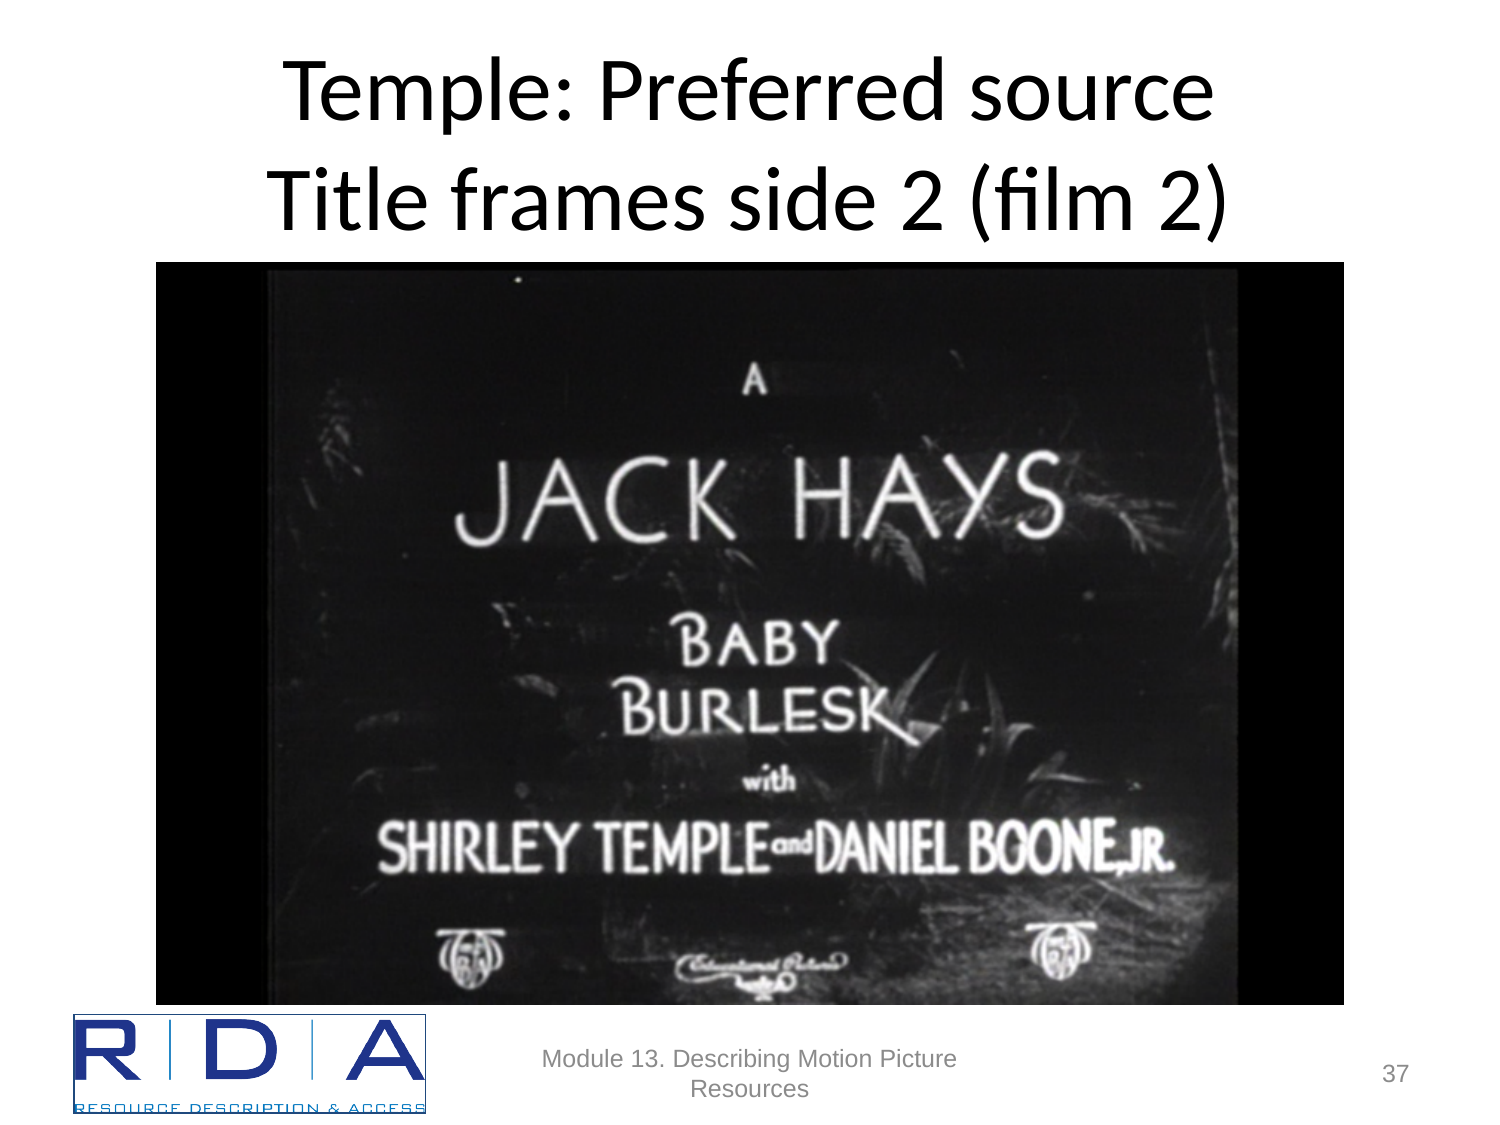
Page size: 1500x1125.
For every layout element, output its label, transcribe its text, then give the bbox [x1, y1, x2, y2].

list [155, 262, 1345, 1006]
slide_number 37 [1074, 1042, 1425, 1103]
footer Module 13. Describing Motion Picture Resources [512, 1042, 988, 1103]
picture [75, 1015, 425, 1112]
title Temple: Preferred source Title frames side 2 (film 2) [75, 45, 1425, 233]
